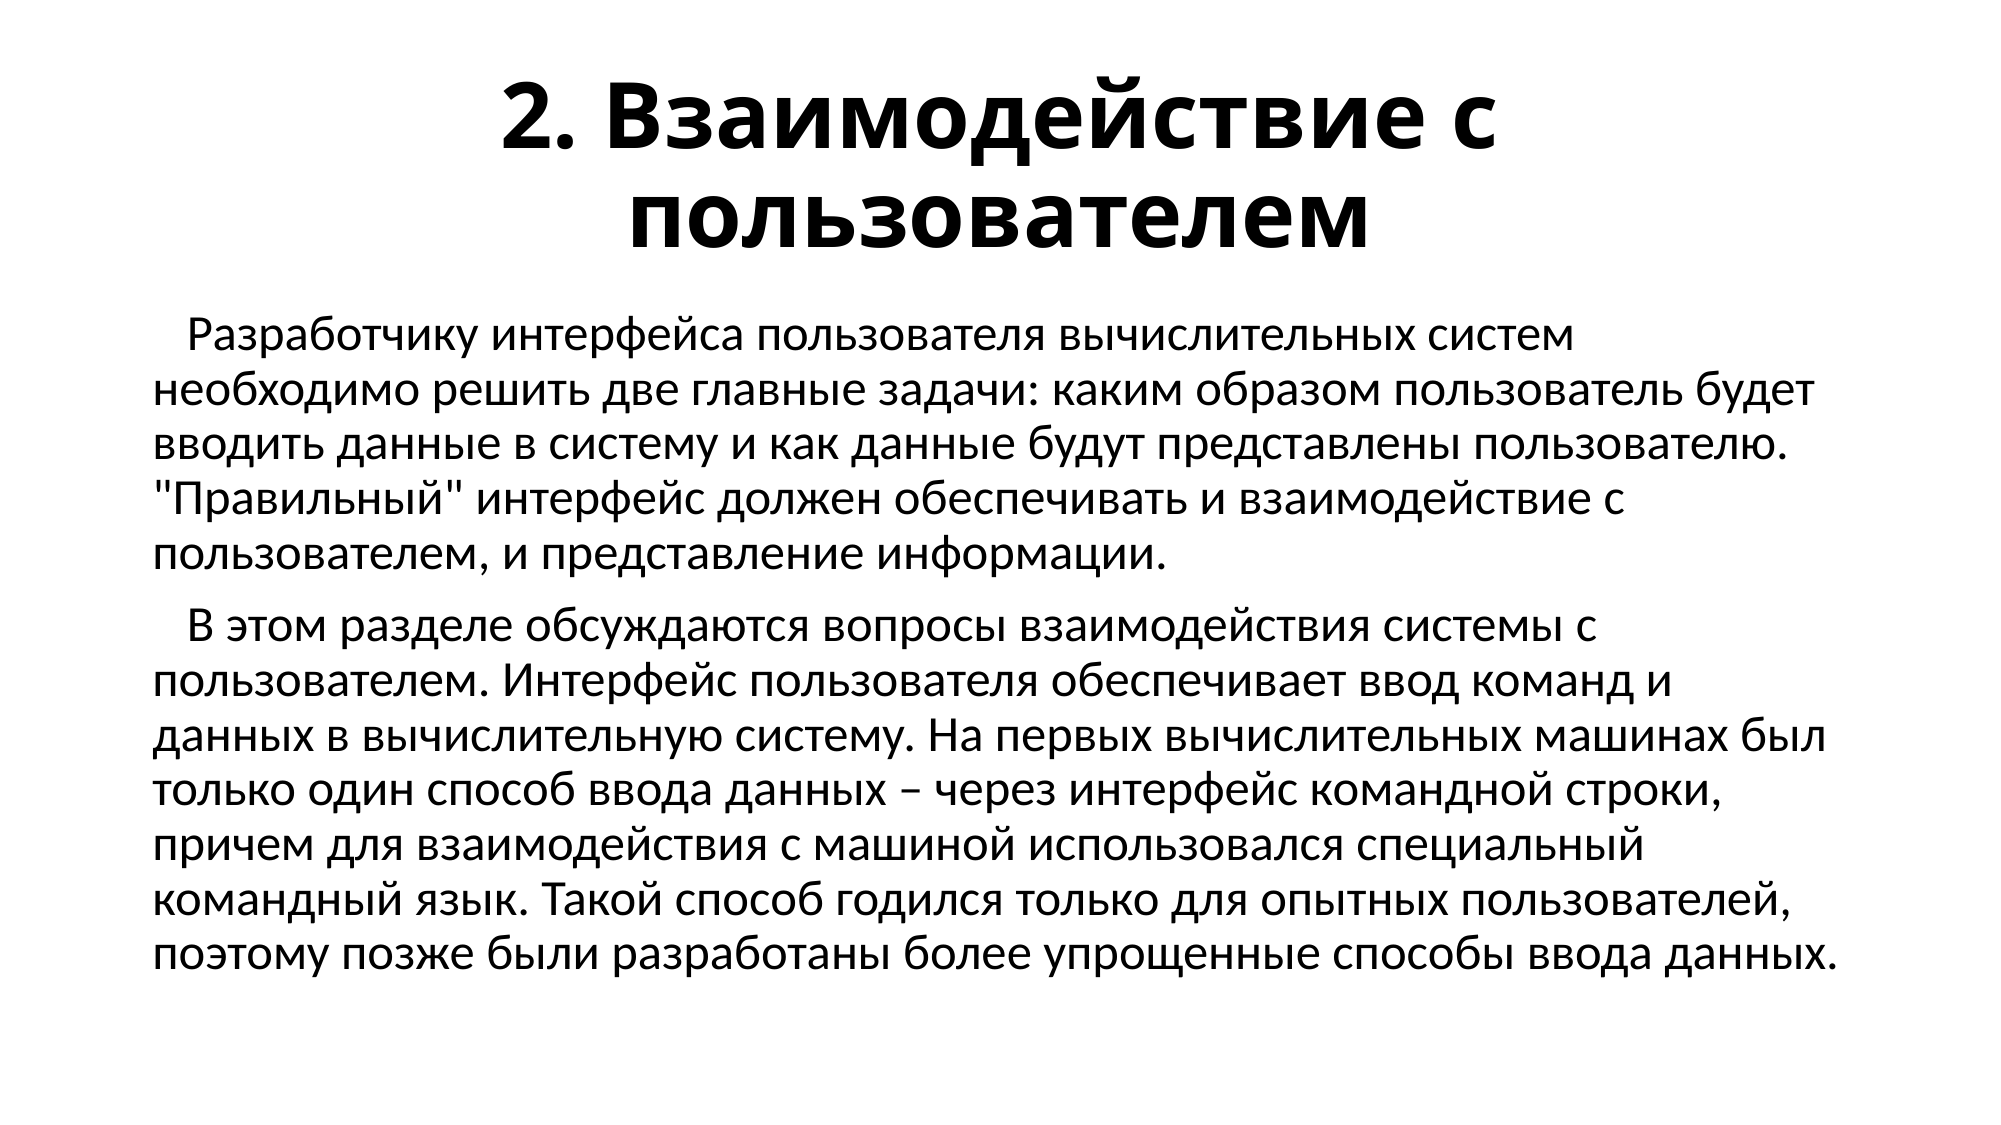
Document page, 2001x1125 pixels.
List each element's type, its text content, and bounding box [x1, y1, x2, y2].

list Разработчику интерфейса пользователя вычислительных систем необходимо решить две главные задачи: каким образом пользователь будет вводить данные в систему и как данные будут представлены пользователю. "Правильный" интерфейс должен обеспечивать и взаимодействие с пользователем, и представление информации. В этом разделе обсуждаются вопросы взаимодействия системы с пользователем. Интерфейс пользователя обеспечивает ввод команд и данных в вычислительную систему. На первых вычислительных машинах был только один способ ввода данных – через интерфейс командной строки, причем для взаимодействия с машиной использовался специальный командный язык. Такой способ годился только для опытных пользователей, поэтому позже были разработаны более упрощенные способы ввода данных. [137, 299, 1863, 1014]
title 2. Взаимодействие с пользователем [137, 59, 1863, 278]
